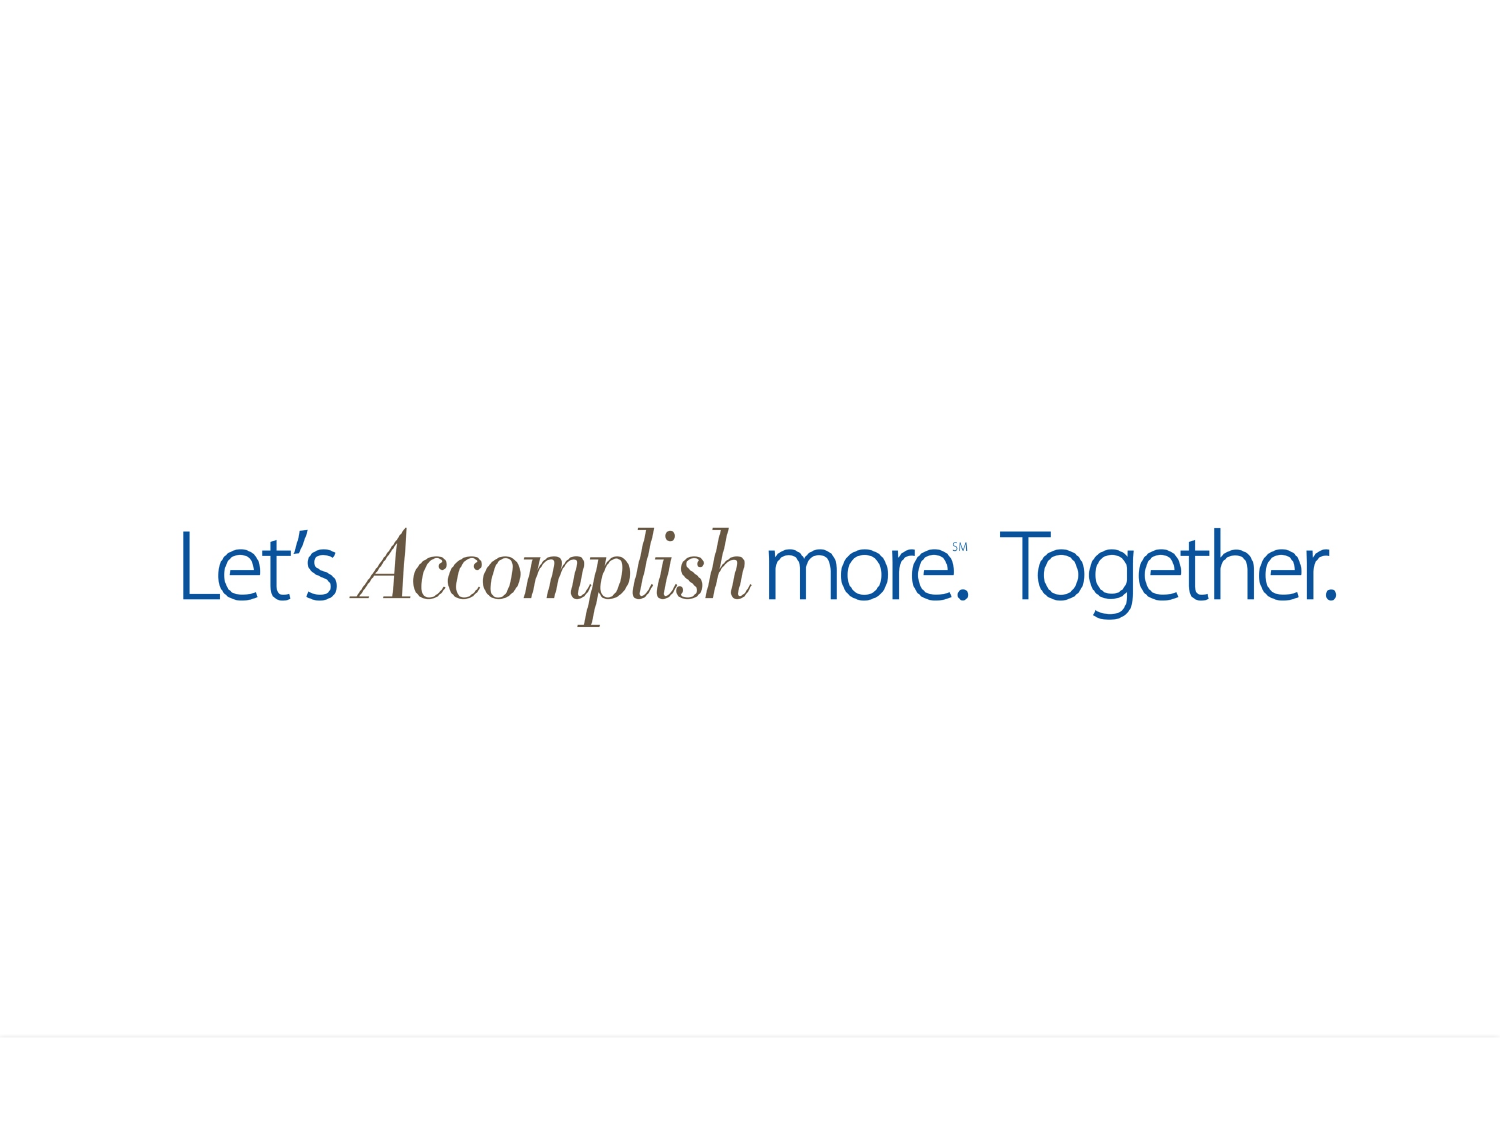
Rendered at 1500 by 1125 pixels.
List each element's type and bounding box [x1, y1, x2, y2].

picture [130, 500, 1388, 640]
